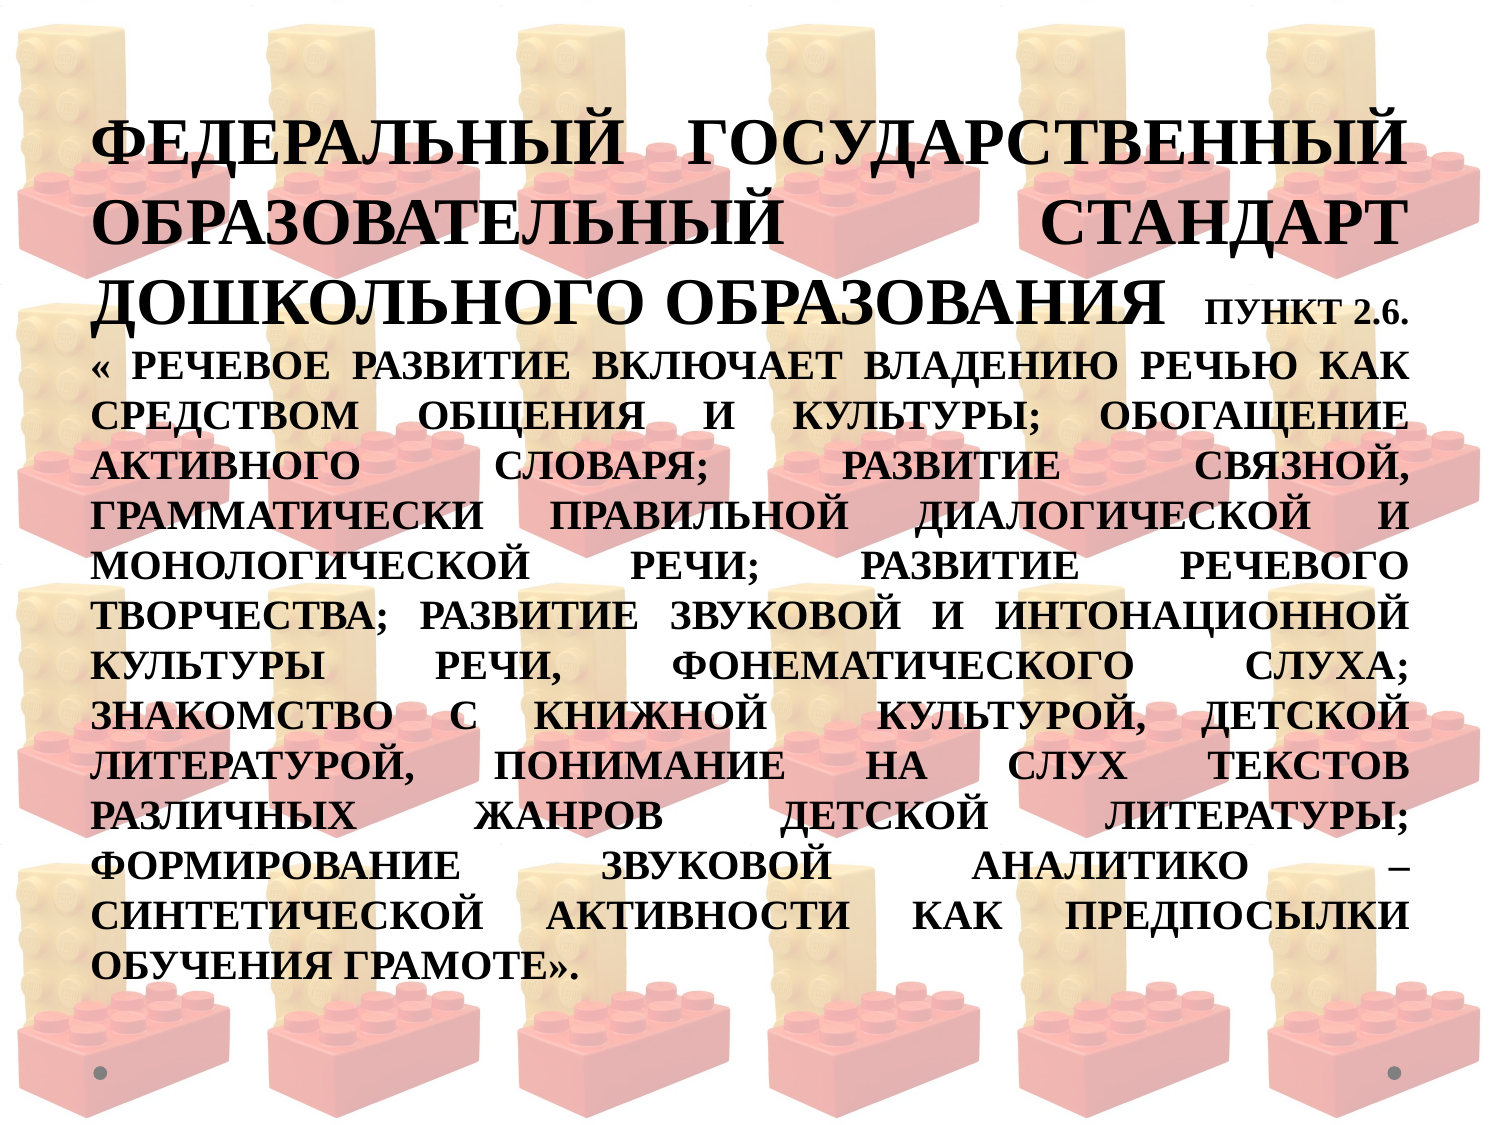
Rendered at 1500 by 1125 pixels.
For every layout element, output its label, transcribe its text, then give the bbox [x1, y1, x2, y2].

list ФЕДЕРАЛЬНЫЙ ГОСУДАРСТВЕННЫЙ ОБРАЗОВАТЕЛЬНЫЙ СТАНДАРТ ДОШКОЛЬНОГО ОБРАЗОВАНИЯ ПУНКТ 2.6. « РЕЧЕВОЕ РАЗВИТИЕ ВКЛЮЧАЕТ ВЛАДЕНИЮ РЕЧЬЮ КАК СРЕДСТВОМ ОБЩЕНИЯ И КУЛЬТУРЫ; ОБОГАЩЕНИЕ АКТИВНОГО СЛОВАРЯ; РАЗВИТИЕ СВЯЗНОЙ, ГРАММАТИЧЕСКИ ПРАВИЛЬНОЙ ДИАЛОГИЧЕСКОЙ И МОНОЛОГИЧЕСКОЙ РЕЧИ; РАЗВИТИЕ РЕЧЕВОГО ТВОРЧЕСТВА; РАЗВИТИЕ ЗВУКОВОЙ И ИНТОНАЦИОННОЙ КУЛЬТУРЫ РЕЧИ, ФОНЕМАТИЧЕСКОГО СЛУХА; ЗНАКОМСТВО С КНИЖНОЙ КУЛЬТУРОЙ, ДЕТСКОЙ ЛИТЕРАТУРОЙ, ПОНИМАНИЕ НА СЛУХ ТЕКСТОВ РАЗЛИЧНЫХ ЖАНРОВ ДЕТСКОЙ ЛИТЕРАТУРЫ; ФОРМИРОВАНИЕ ЗВУКОВОЙ АНАЛИТИКО – СИНТЕТИЧЕСКОЙ АКТИВНОСТИ КАК ПРЕДПОСЫЛКИ ОБУЧЕНИЯ ГРАМОТЕ». [75, 90, 1425, 1005]
